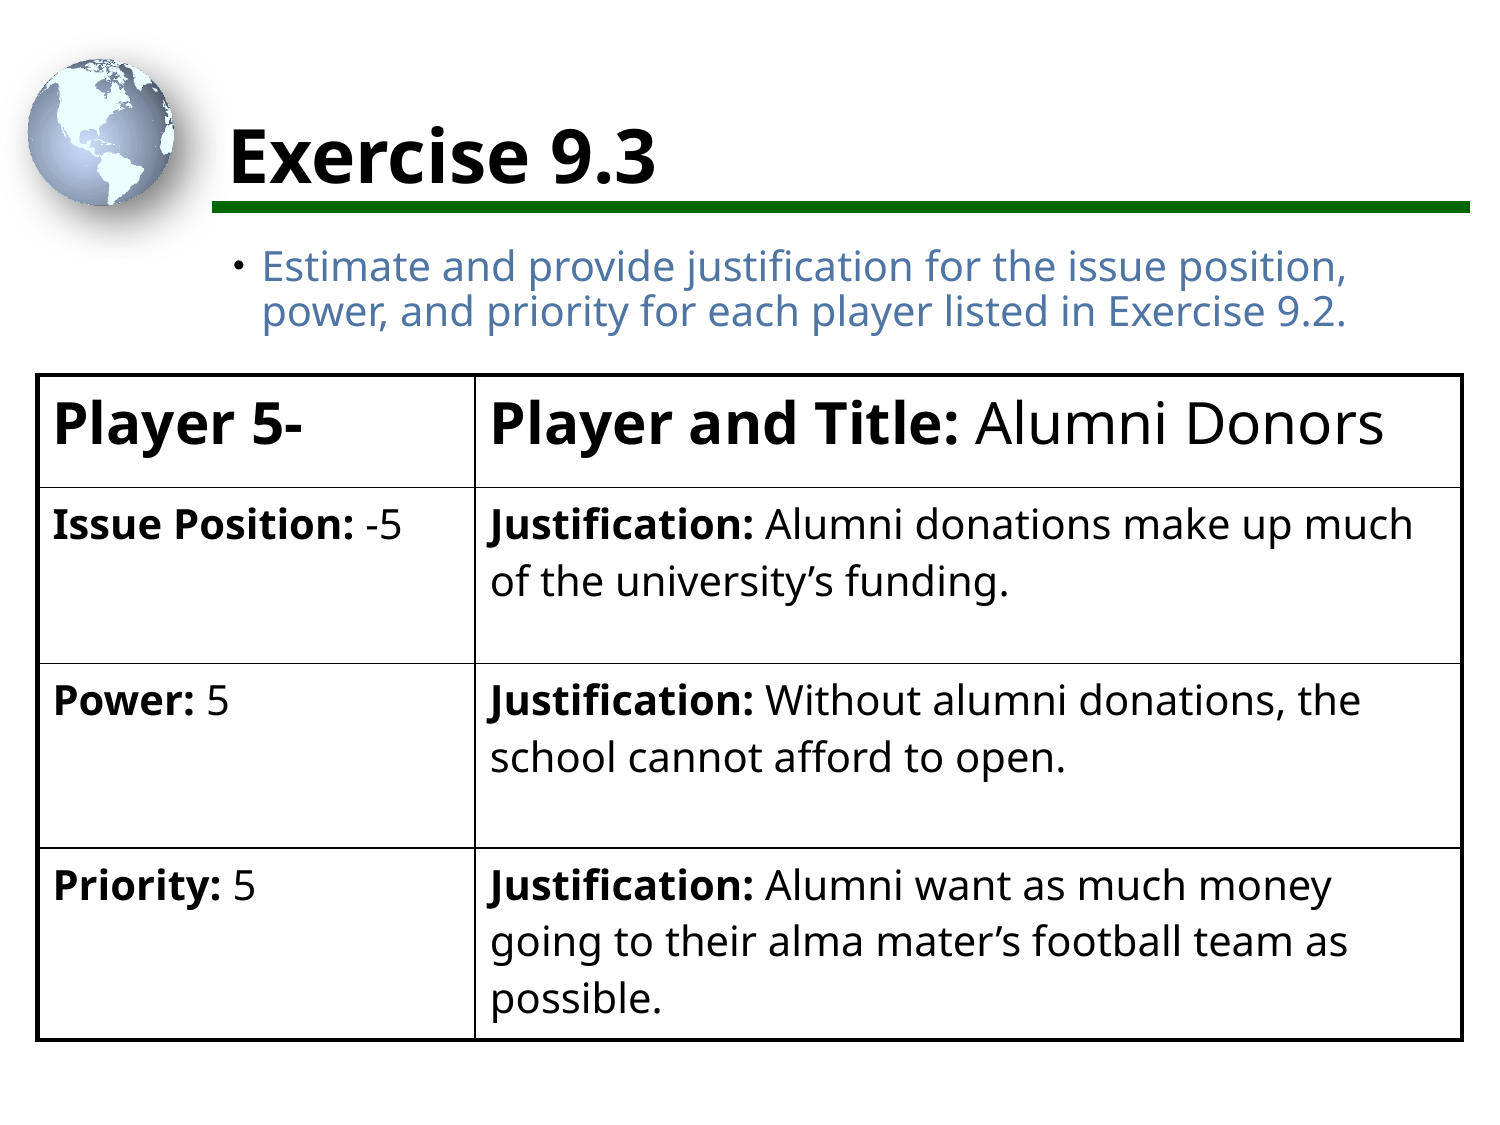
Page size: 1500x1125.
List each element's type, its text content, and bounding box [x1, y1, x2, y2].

list Estimate and provide justification for the issue position, power, and priority for each player listed in Exercise 9.2. [212, 237, 1471, 945]
table_cell Justification: Without alumni donations, the school cannot afford to open. [476, 664, 1460, 847]
table_cell Issue Position: -5 [40, 488, 474, 663]
table_header Player and Title: Alumni Donors [476, 377, 1460, 487]
table_cell Justification: Alumni donations make up much of the university’s funding. [476, 488, 1460, 663]
table_cell Power: 5 [40, 664, 474, 847]
table_cell Priority: 5 [40, 849, 474, 1038]
table_header Player 5- [40, 377, 474, 487]
picture [24, 55, 177, 208]
title Exercise 9.3 [212, 37, 1471, 208]
table_cell Justification: Alumni want as much money going to their alma mater’s football team as possible. [476, 849, 1460, 1038]
